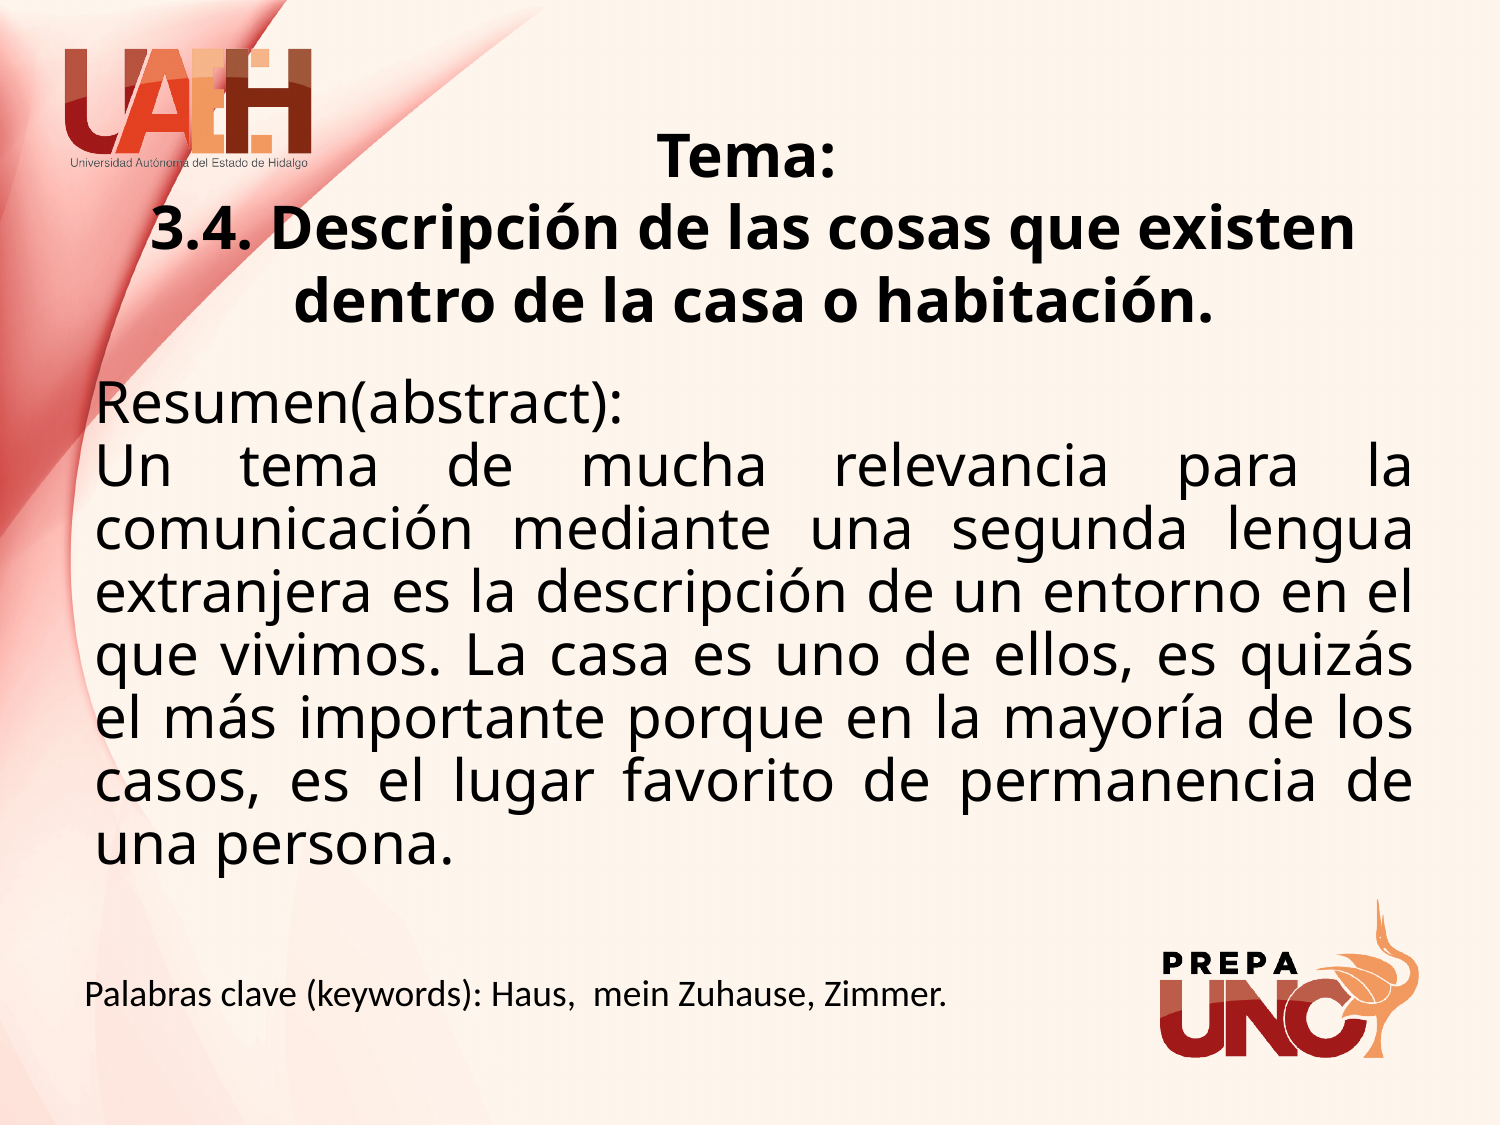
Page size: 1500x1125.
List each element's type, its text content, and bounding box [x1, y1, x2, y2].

text_box Tema: 3.4. Descripción de las cosas que existen dentro de la casa o habitación. [79, 108, 1430, 342]
title Resumen(abstract): Un tema de mucha relevancia para la comunicación mediante una segunda lengua extranjera es la descripción de un entorno en el que vivimos. La casa es uno de ellos, es quizás el más importante porque en la mayoría de los casos, es el lugar favorito de permanencia de una persona. [79, 342, 1430, 908]
picture [0, 0, 1500, 1125]
text_box Palabras clave (keywords): Haus, mein Zuhause, Zimmer. [69, 961, 1500, 1021]
